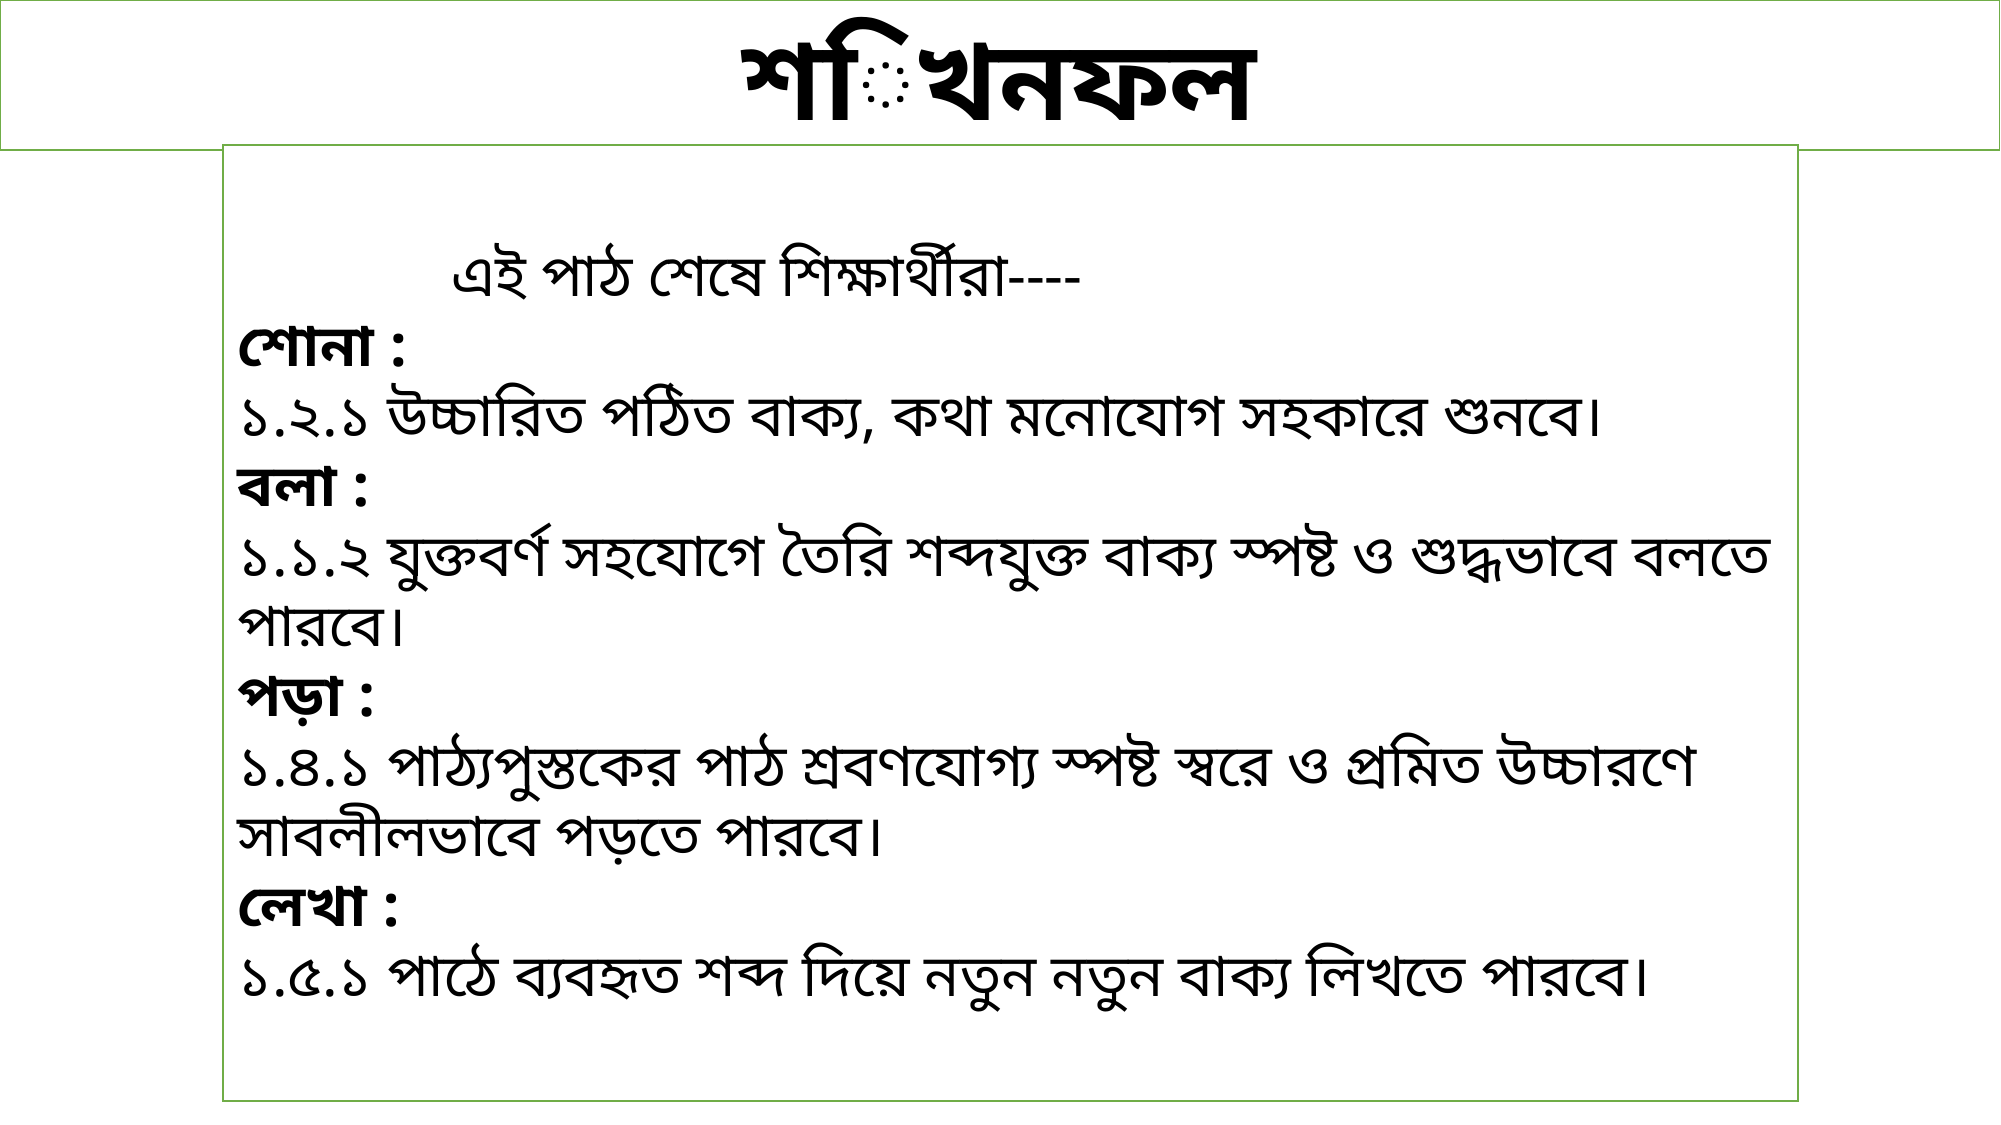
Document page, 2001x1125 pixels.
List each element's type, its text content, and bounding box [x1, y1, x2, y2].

text_box শিখনফল [0, 0, 2000, 151]
text_box এই পাঠ শেষে শিক্ষার্থীরা---- শোনা : ১.২.১ উচ্চারিত পঠিত বাক্য, কথা মনোযোগ সহকারে শুনবে। বলা : ১.১.২ যুক্তবর্ণ সহযোগে তৈরি শব্দযুক্ত বাক্য স্পষ্ট ও শুদ্ধভাবে বলতে পারবে। পড়া : ১.৪.১ পাঠ্যপুস্তকের পাঠ শ্রবণযোগ্য স্পষ্ট স্বরে ও প্রমিত উচ্চারণে সাবলীলভাবে পড়তে পারবে। লেখা : ১.৫.১ পাঠে ব্যবহৃত শব্দ দিয়ে নতুন নতুন বাক্য লিখতে পারবে। [222, 144, 1799, 1102]
